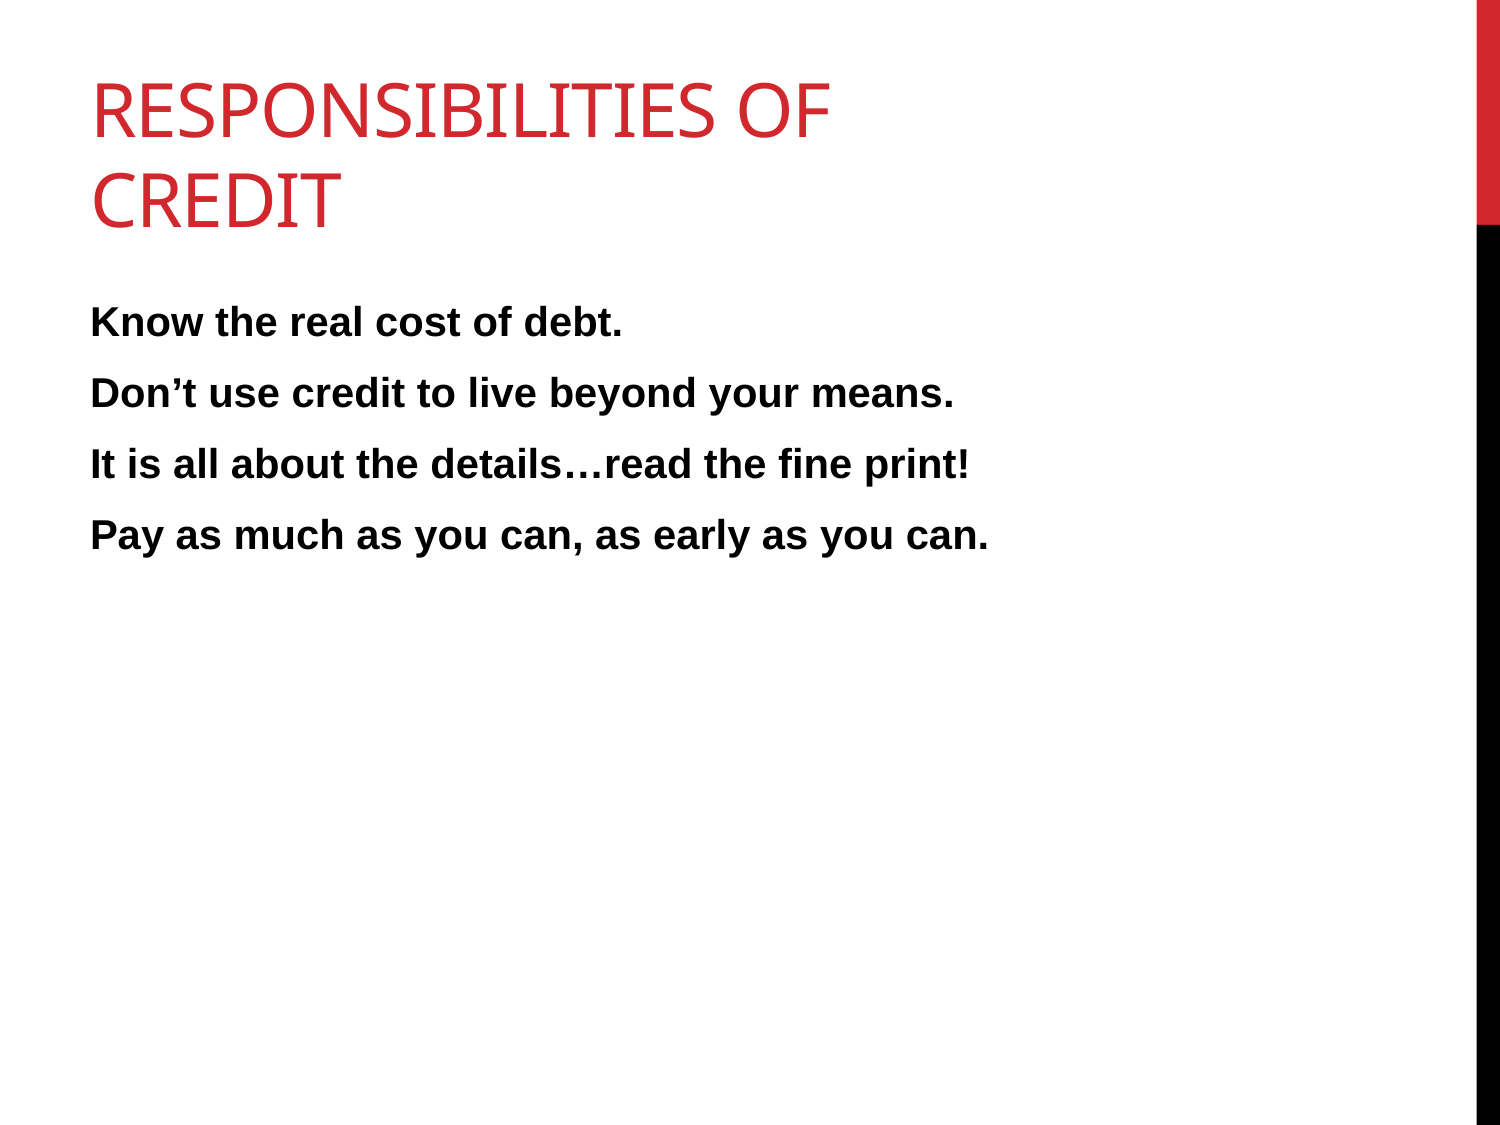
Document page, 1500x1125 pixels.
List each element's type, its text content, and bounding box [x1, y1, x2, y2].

list Know the real cost of debt. Don’t use credit to live beyond your means. It is all about the details…read the fine print! Pay as much as you can, as early as you can. [75, 287, 1325, 1005]
title Responsibilities of Credit [75, 25, 1025, 250]
